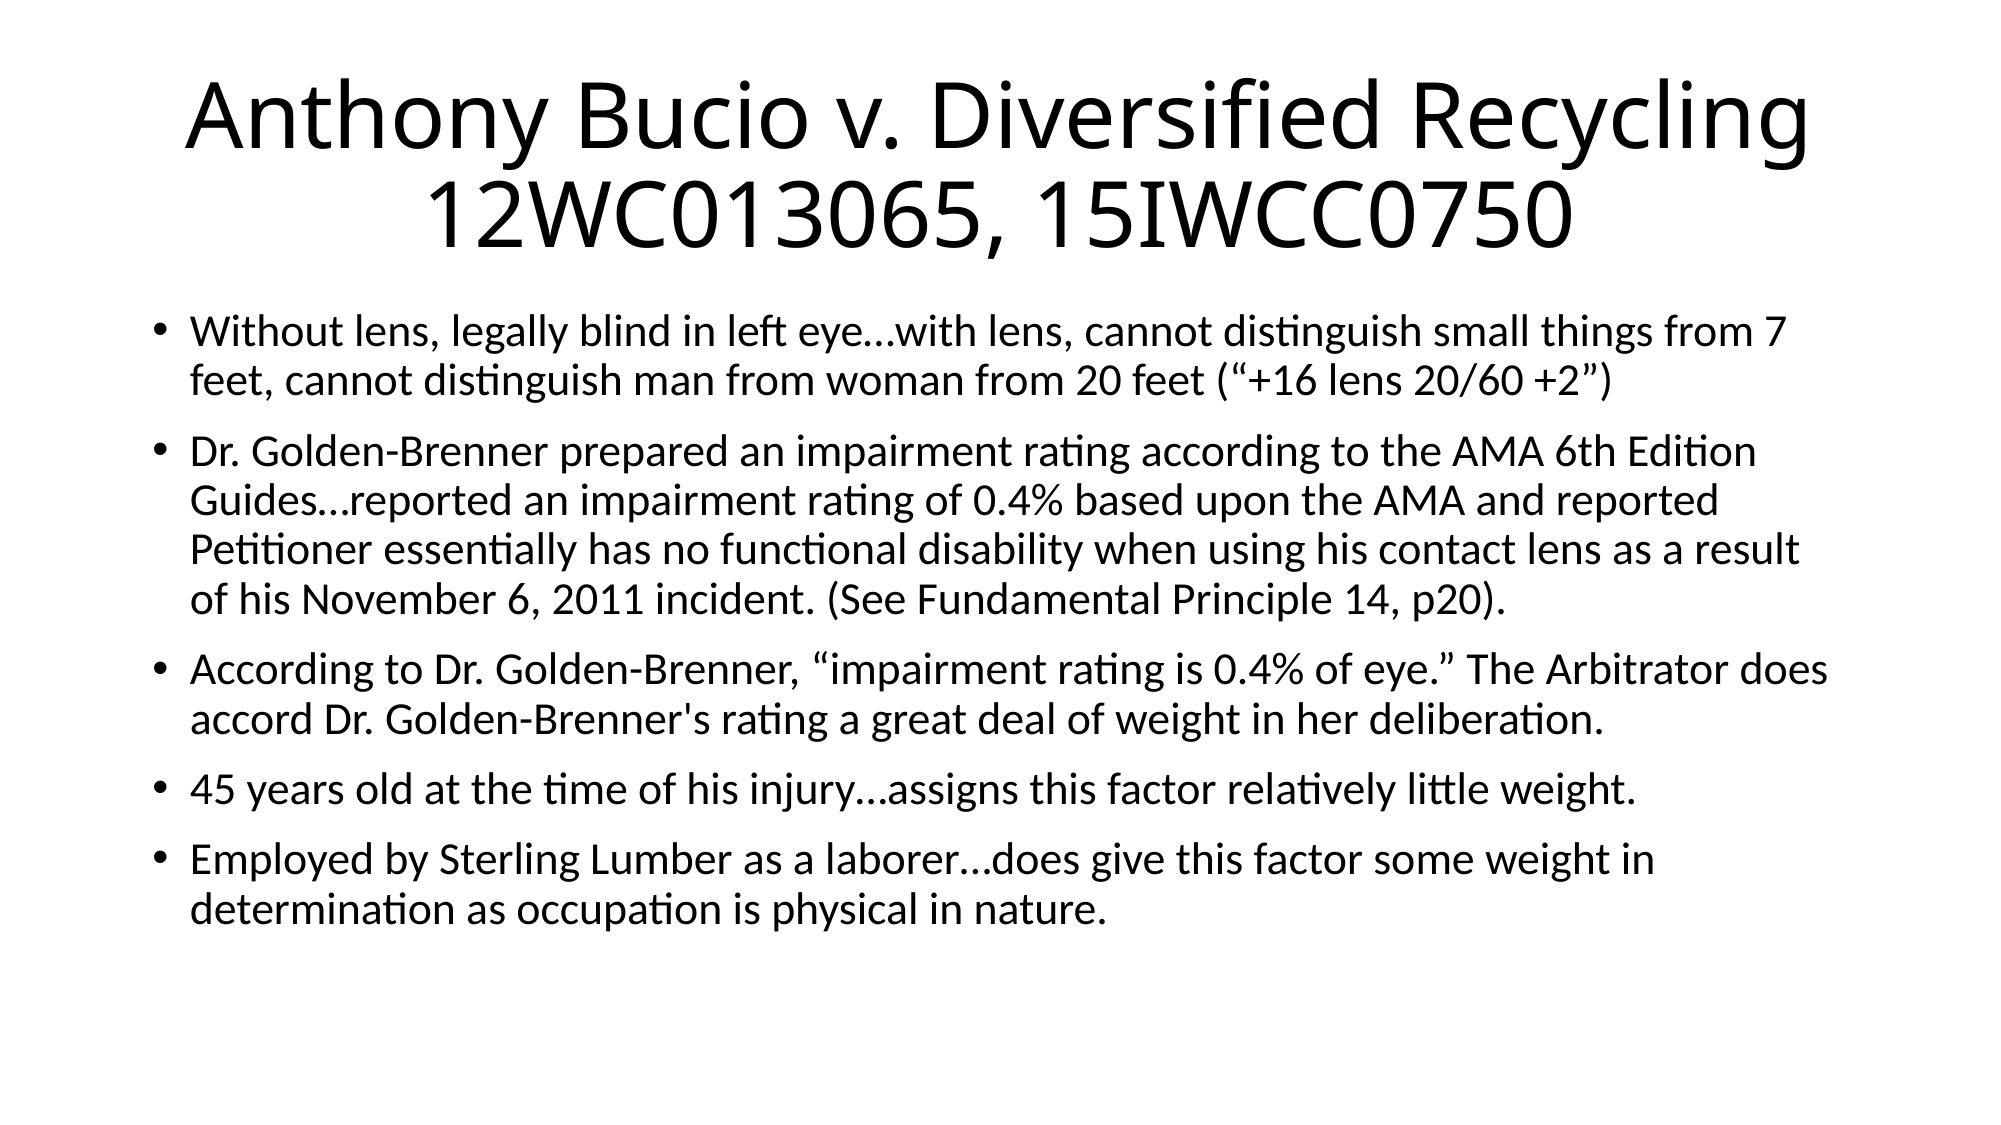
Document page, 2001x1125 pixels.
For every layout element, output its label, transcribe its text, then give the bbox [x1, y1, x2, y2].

list Without lens, legally blind in left eye…with lens, cannot distinguish small things from 7 feet, cannot distinguish man from woman from 20 feet (“+16 lens 20/60 +2”) Dr. Golden-Brenner prepared an impairment rating according to the AMA 6th Edition Guides…reported an impairment rating of 0.4% based upon the AMA and reported Petitioner essentially has no functional disability when using his contact lens as a result of his November 6, 2011 incident. (See Fundamental Principle 14, p20). According to Dr. Golden-Brenner, “impairment rating is 0.4% of eye.” The Arbitrator does accord Dr. Golden-Brenner's rating a great deal of weight in her deliberation. 45 years old at the time of his injury…assigns this factor relatively little weight. Employed by Sterling Lumber as a laborer…does give this factor some weight in determination as occupation is physical in nature. [137, 299, 1863, 1014]
title Anthony Bucio v. Diversified Recycling 12WC013065, 15IWCC0750 [137, 59, 1863, 278]
